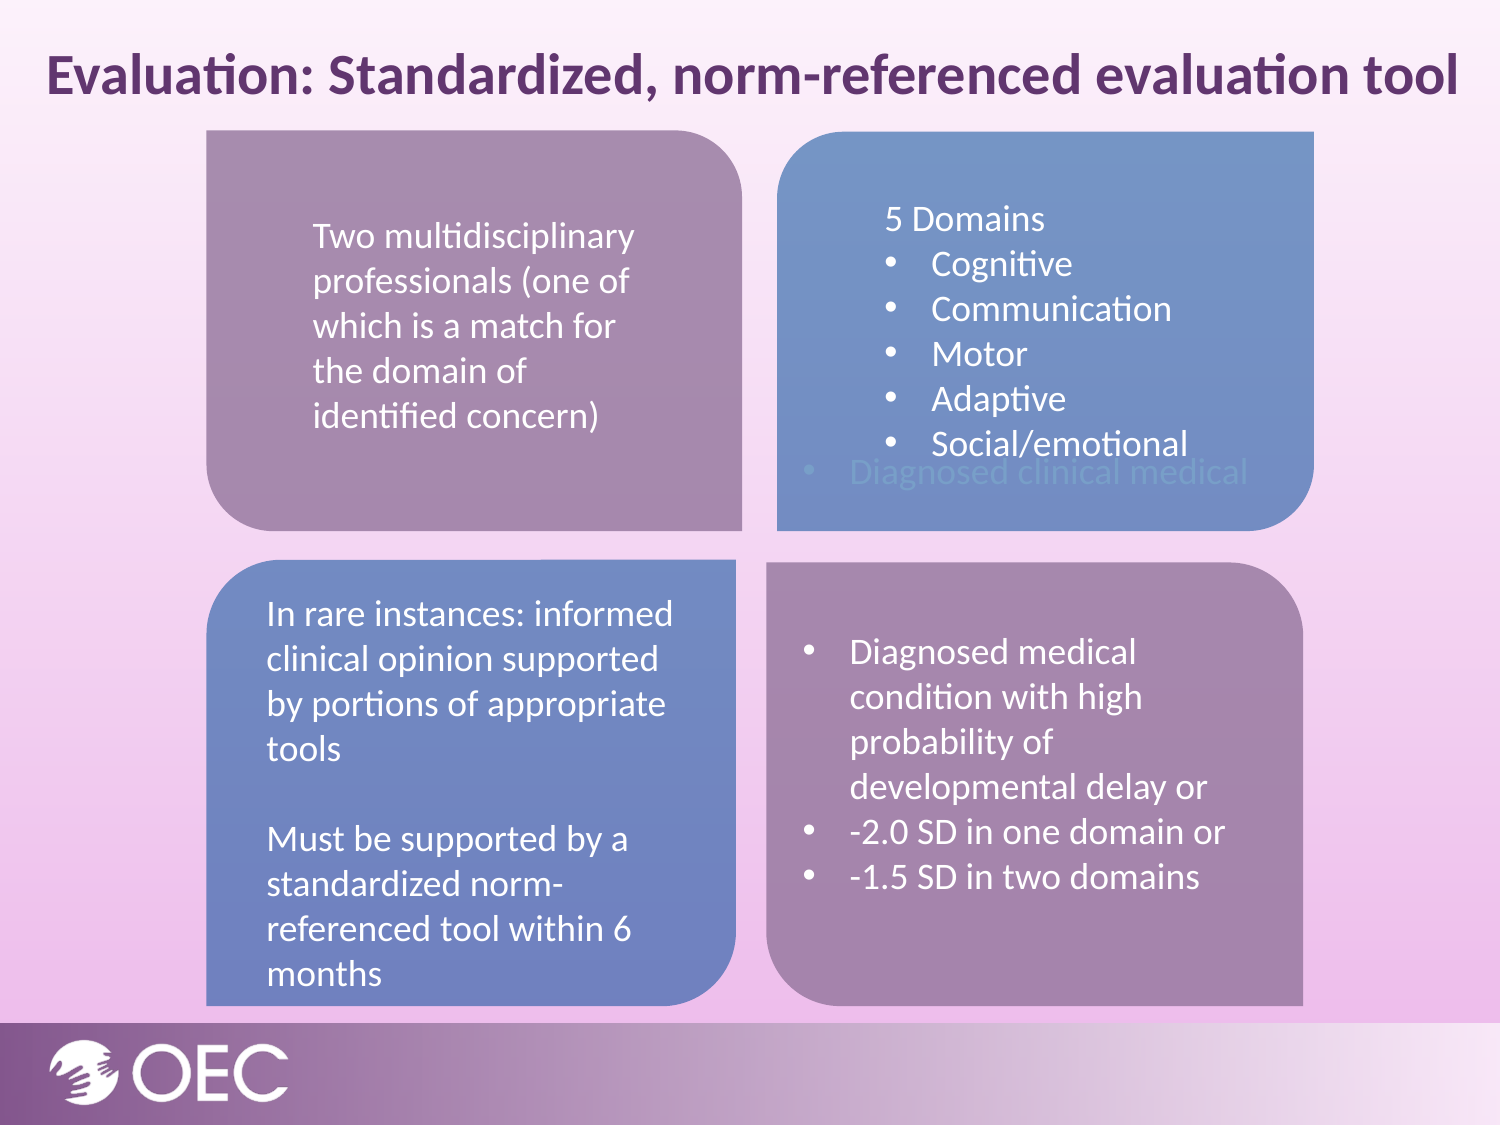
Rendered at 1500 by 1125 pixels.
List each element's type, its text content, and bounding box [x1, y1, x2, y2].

text_box [0, 1022, 1500, 1125]
text_box 5 Domains Cognitive Communication Motor Adaptive Social/emotional [869, 186, 1265, 472]
text_box In rare instances: informed clinical opinion supported by portions of appropriate tools Must be supported by a standardized norm-referenced tool within 6 months [251, 582, 697, 1002]
text_box [205, 558, 737, 1008]
picture [45, 1021, 293, 1124]
text_box Diagnosed clinical medical Diagnosed medical condition with high probability of developmental delay or -2.0 SD in one domain or -1.5 SD in two domains [765, 561, 1305, 1008]
text_box [205, 129, 744, 533]
text_box Two multidisciplinary professionals (one of which is a match for the domain of identified concern) [297, 204, 666, 444]
text_box Evaluation: Standardized, norm-referenced evaluation tool [32, 28, 1500, 114]
text_box [776, 130, 1316, 533]
